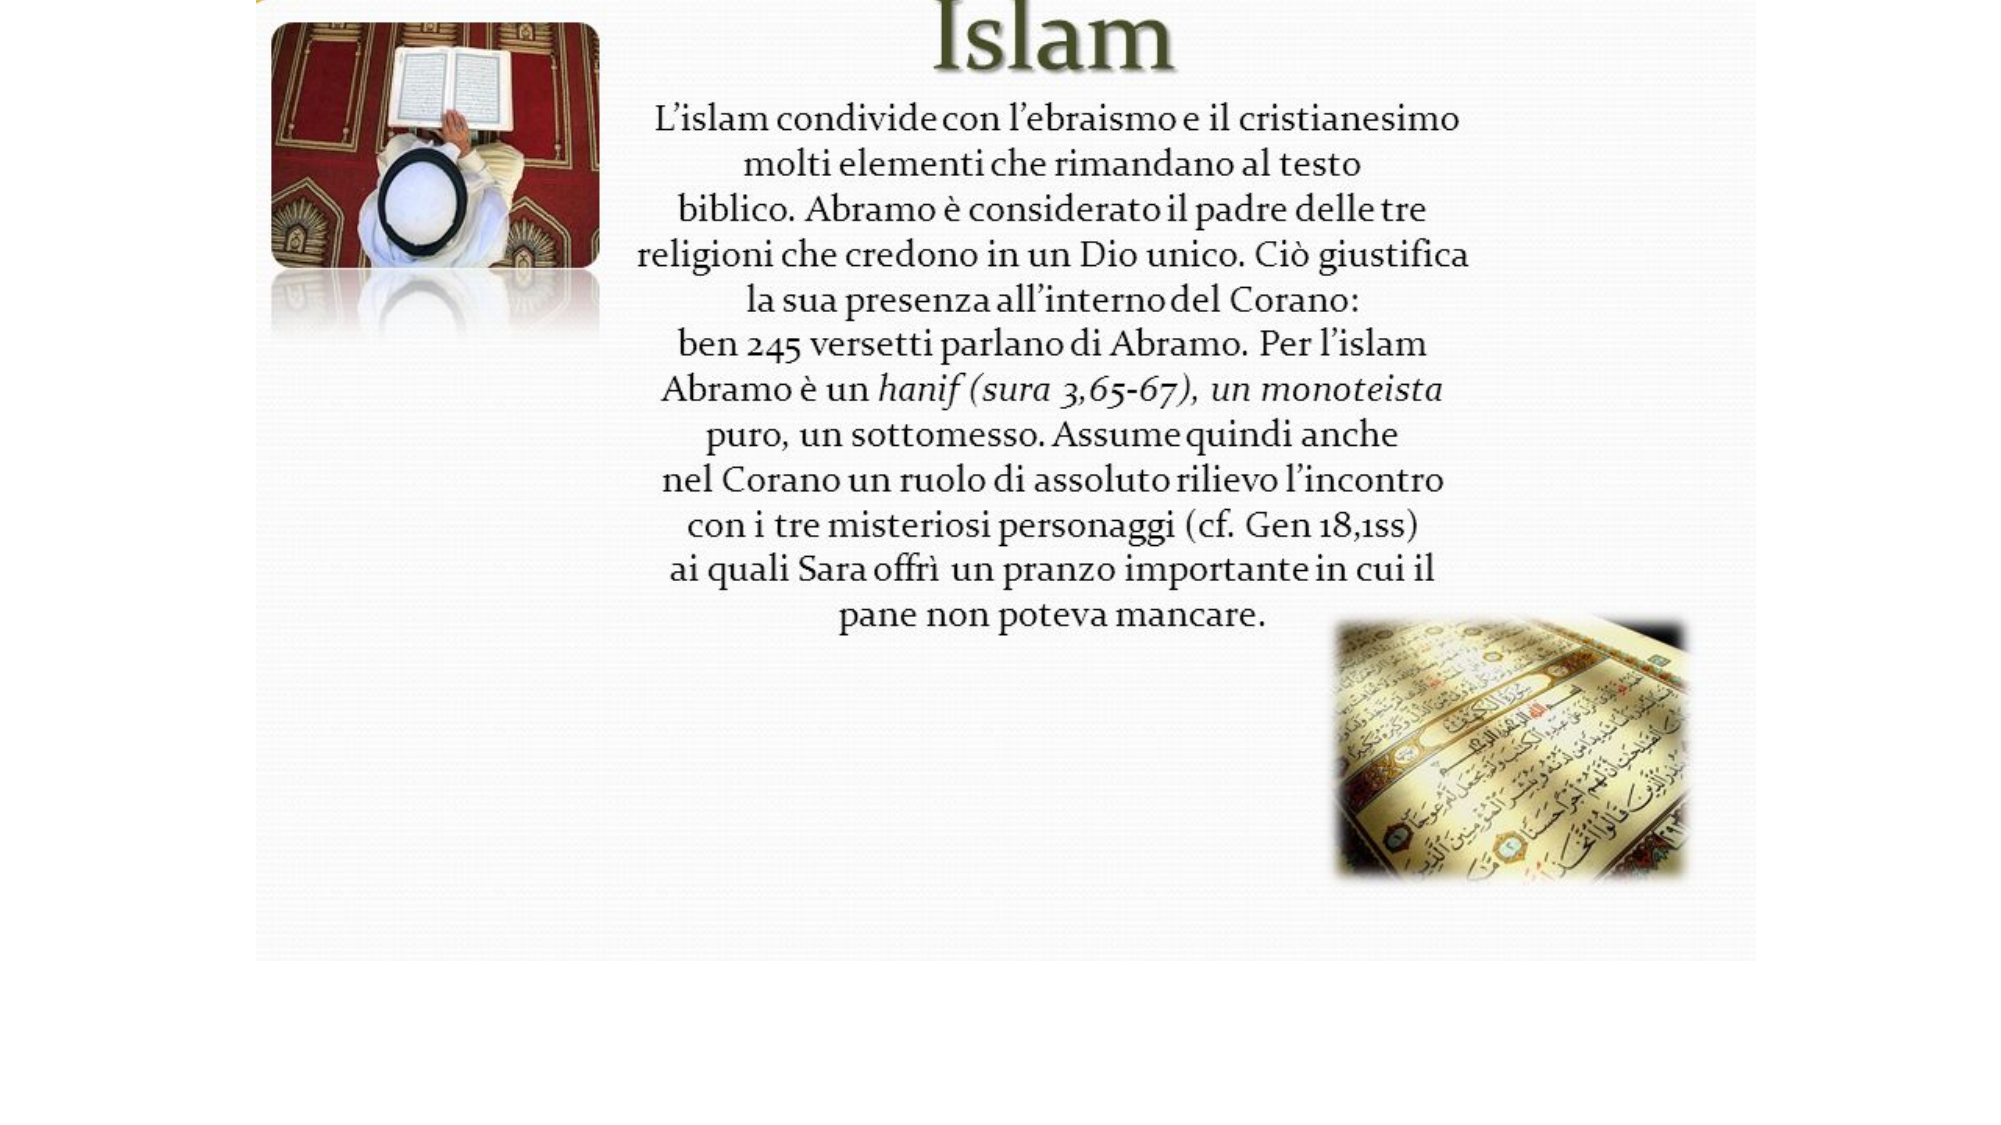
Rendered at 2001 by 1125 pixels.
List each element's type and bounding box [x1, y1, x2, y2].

picture [256, 0, 1756, 961]
